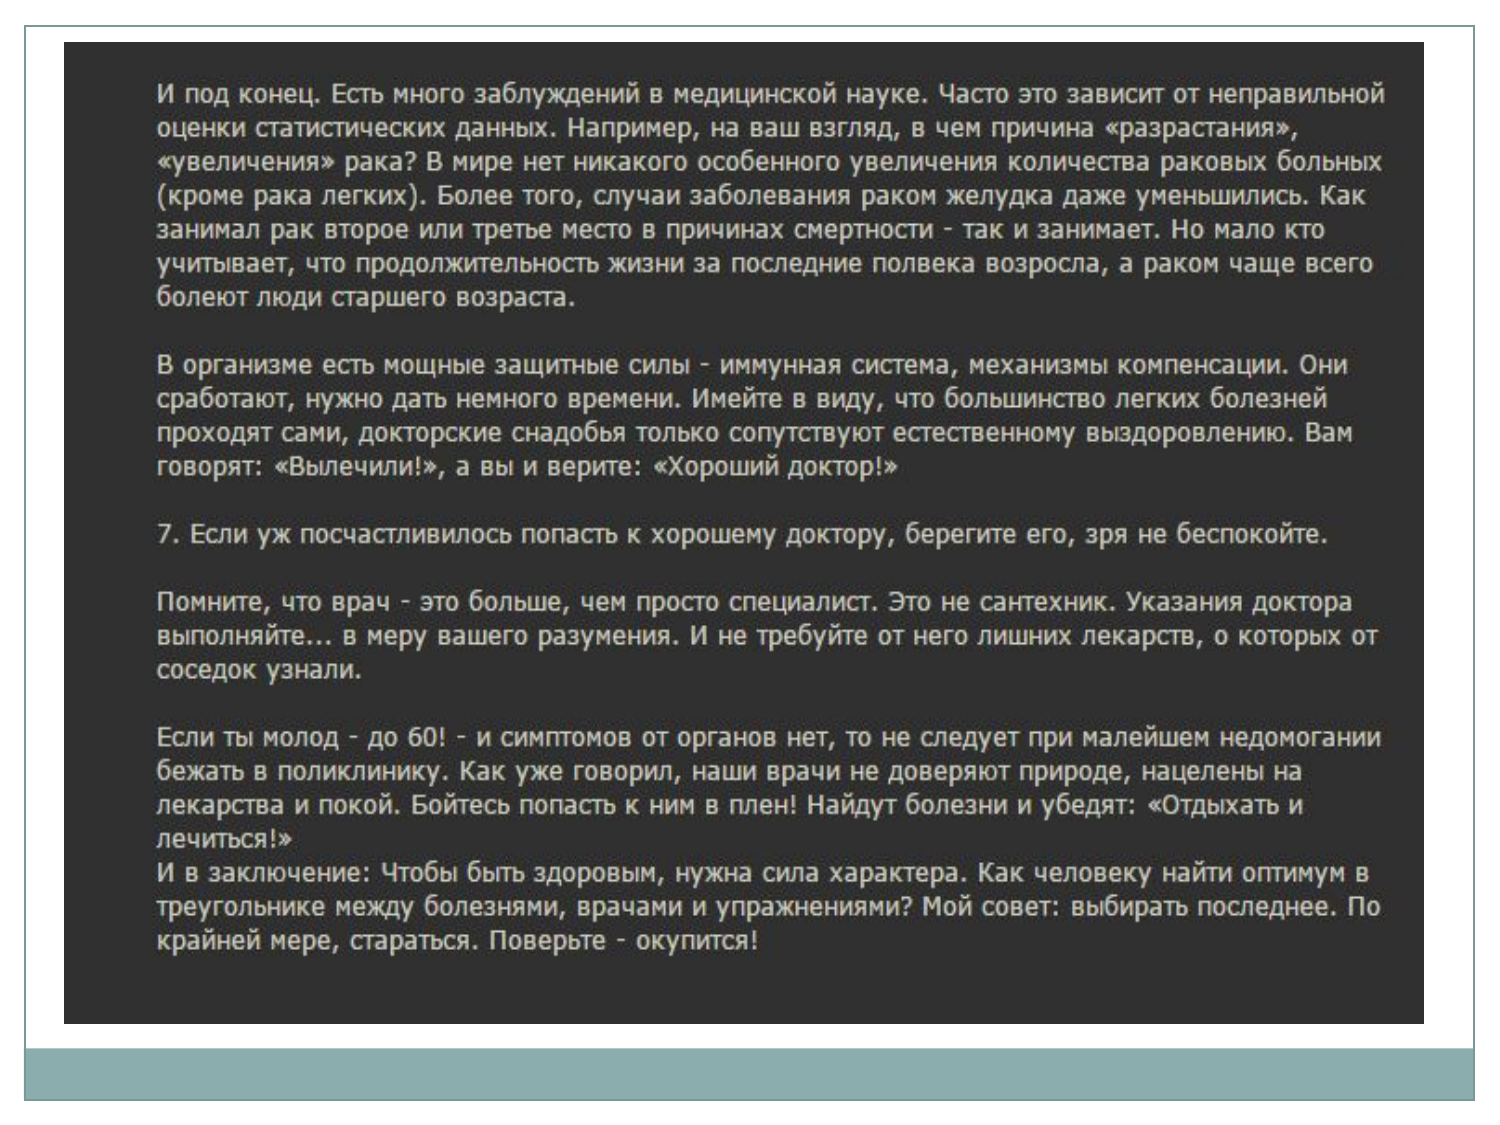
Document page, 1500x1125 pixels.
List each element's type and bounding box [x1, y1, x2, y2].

list [64, 42, 1424, 1024]
